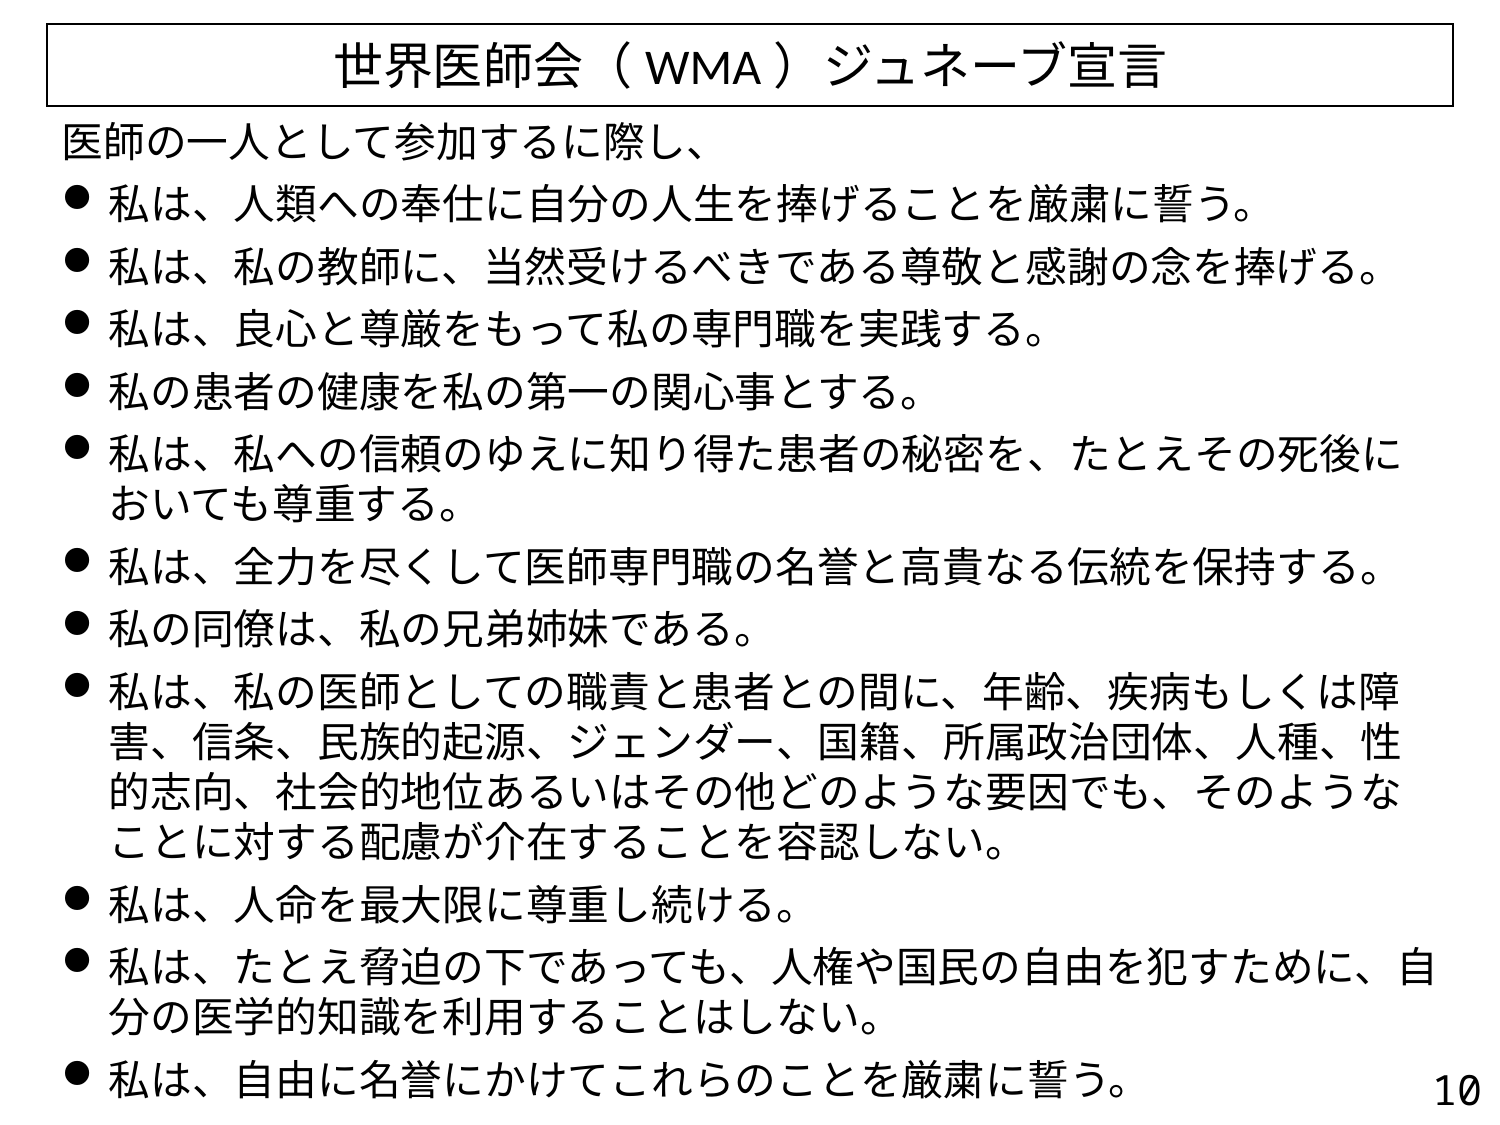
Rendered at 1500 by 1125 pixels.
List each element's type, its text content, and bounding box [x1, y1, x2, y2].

text_box 医師の一人として参加するに際し、 私は、人類への奉仕に自分の人生を捧げることを厳粛に誓う。 私は、私の教師に、当然受けるべきである尊敬と感謝の念を捧げる。 私は、良心と尊厳をもって私の専門職を実践する。 私の患者の健康を私の第一の関心事とする。 私は、私への信頼のゆえに知り得た患者の秘密を、たとえその死後においても尊重する。 私は、全力を尽くして医師専門職の名誉と高貴なる伝統を保持する。 私の同僚は、私の兄弟姉妹である。 私は、私の医師としての職責と患者との間に、年齢、疾病もしくは障害、信条、民族的起源、ジェンダー、国籍、所属政治団体、人種、性的志向、社会的地位あるいはその他どのような要因でも、そのようなことに対する配慮が介在することを容認しない。 私は、人命を最大限に尊重し続ける。 私は、たとえ脅迫の下であっても、人権や国民の自由を犯すために、自分の医学的知識を利用することはしない。 私は、自由に名誉にかけてこれらのことを厳粛に誓う。 [46, 107, 1454, 1111]
text_box 世界医師会（WMA）ジュネーブ宣言 [46, 23, 1454, 106]
slide_number 9 [1147, 1062, 1498, 1122]
